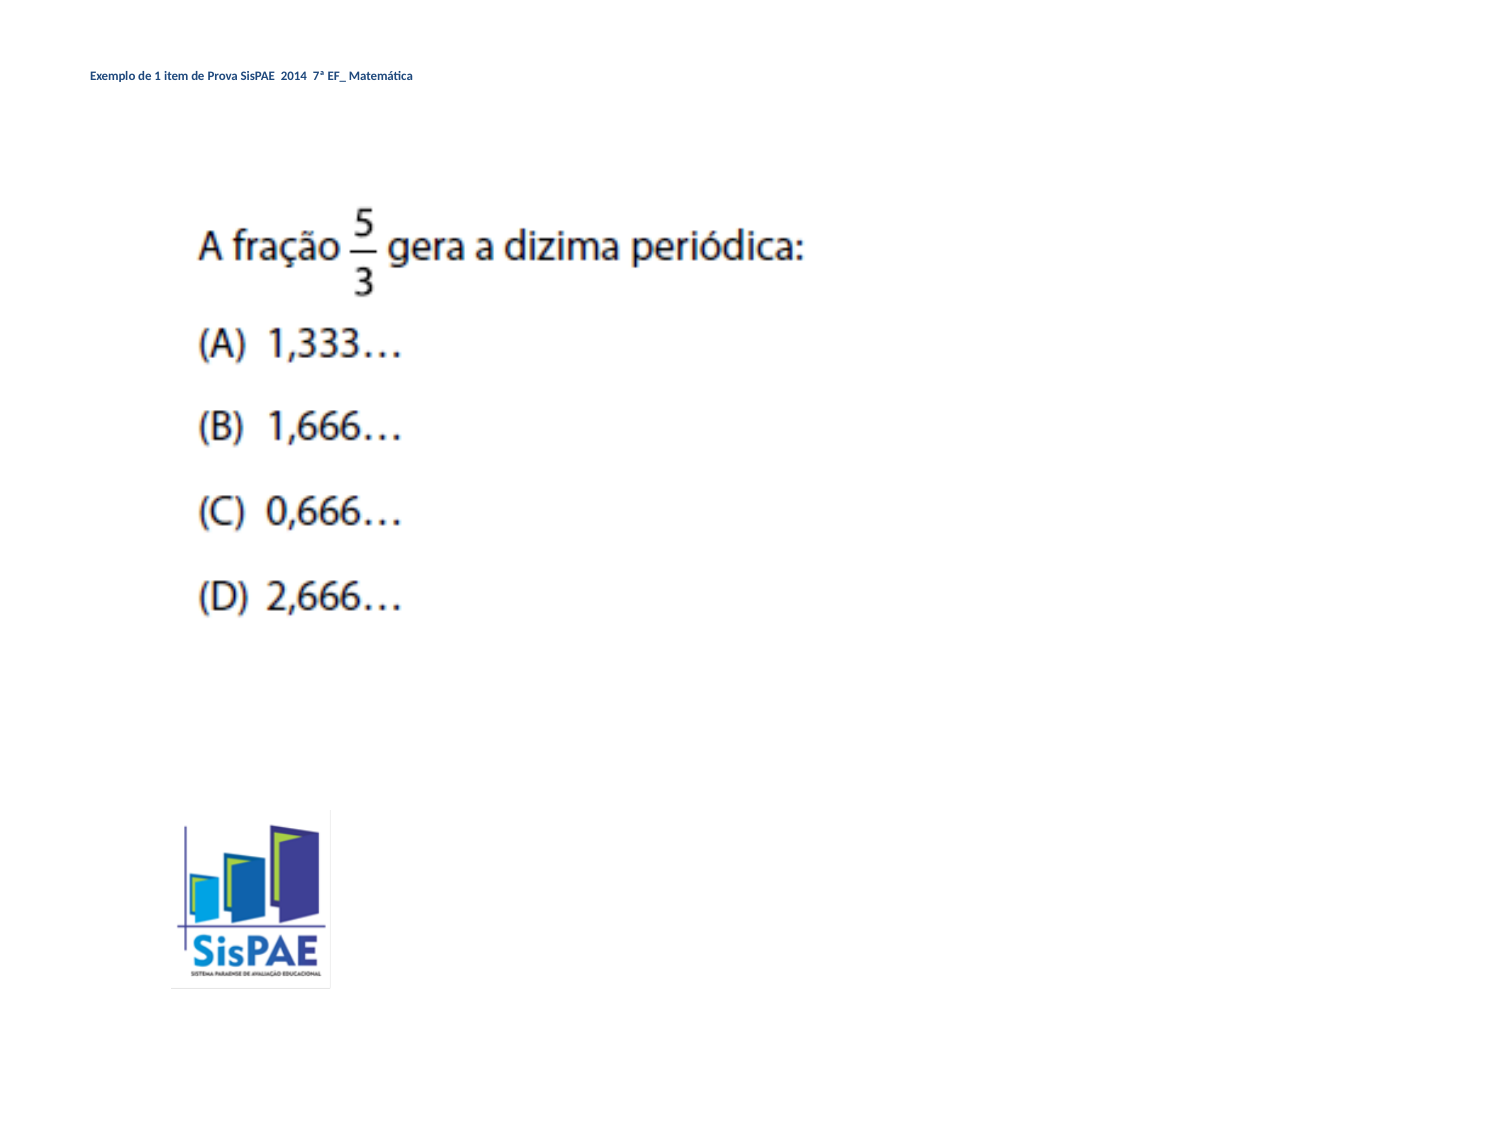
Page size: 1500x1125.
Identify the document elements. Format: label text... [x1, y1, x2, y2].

picture [182, 183, 963, 658]
title Exemplo de 1 item de Prova SisPAE 2014 7ª EF_ Matemática [75, 45, 1425, 107]
picture [170, 810, 331, 989]
